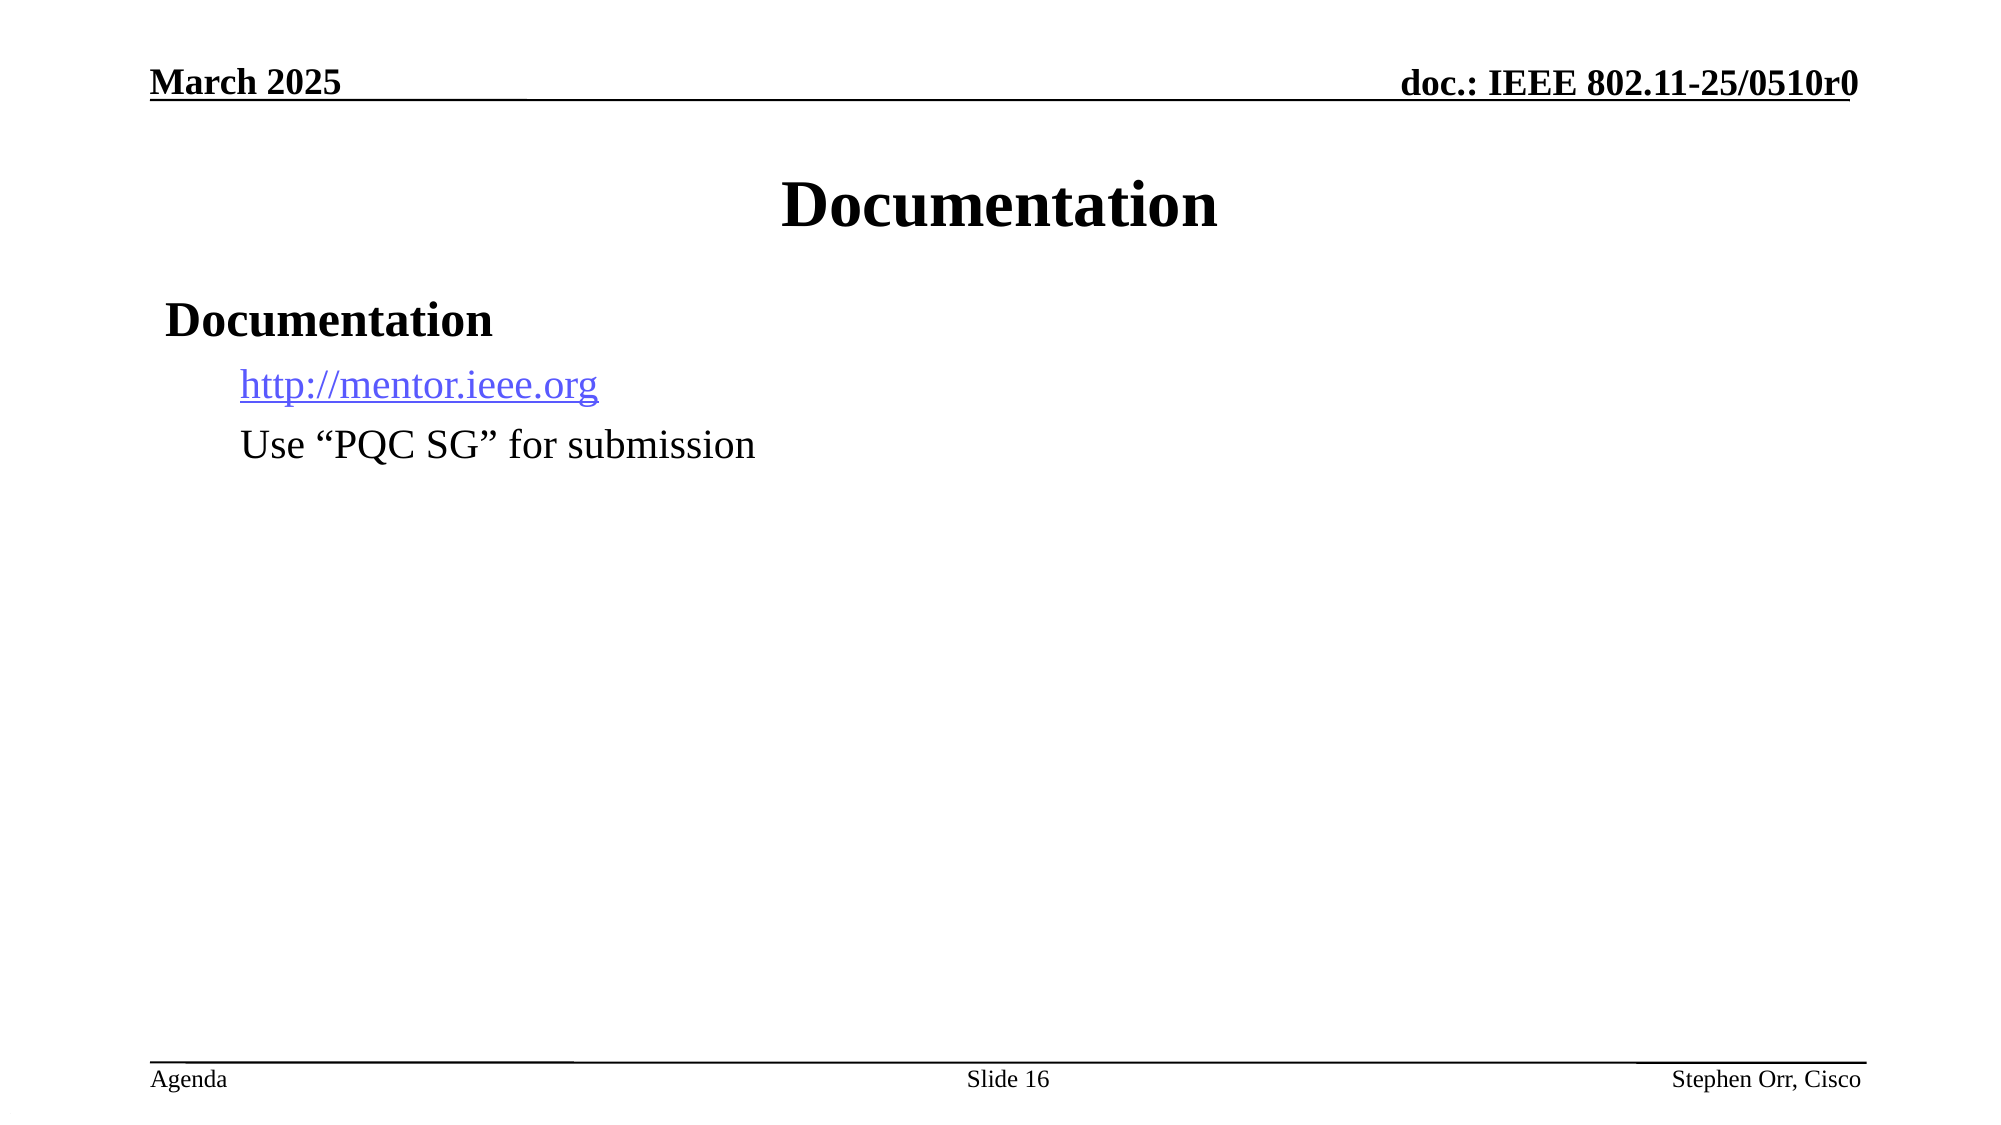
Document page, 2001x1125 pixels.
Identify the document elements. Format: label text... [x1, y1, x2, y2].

slide_number Slide 16 [950, 1061, 1067, 1123]
list Documentation http://mentor.ieee.org Use “PQC SG” for submission [149, 278, 1850, 954]
title Documentation [149, 112, 1850, 278]
